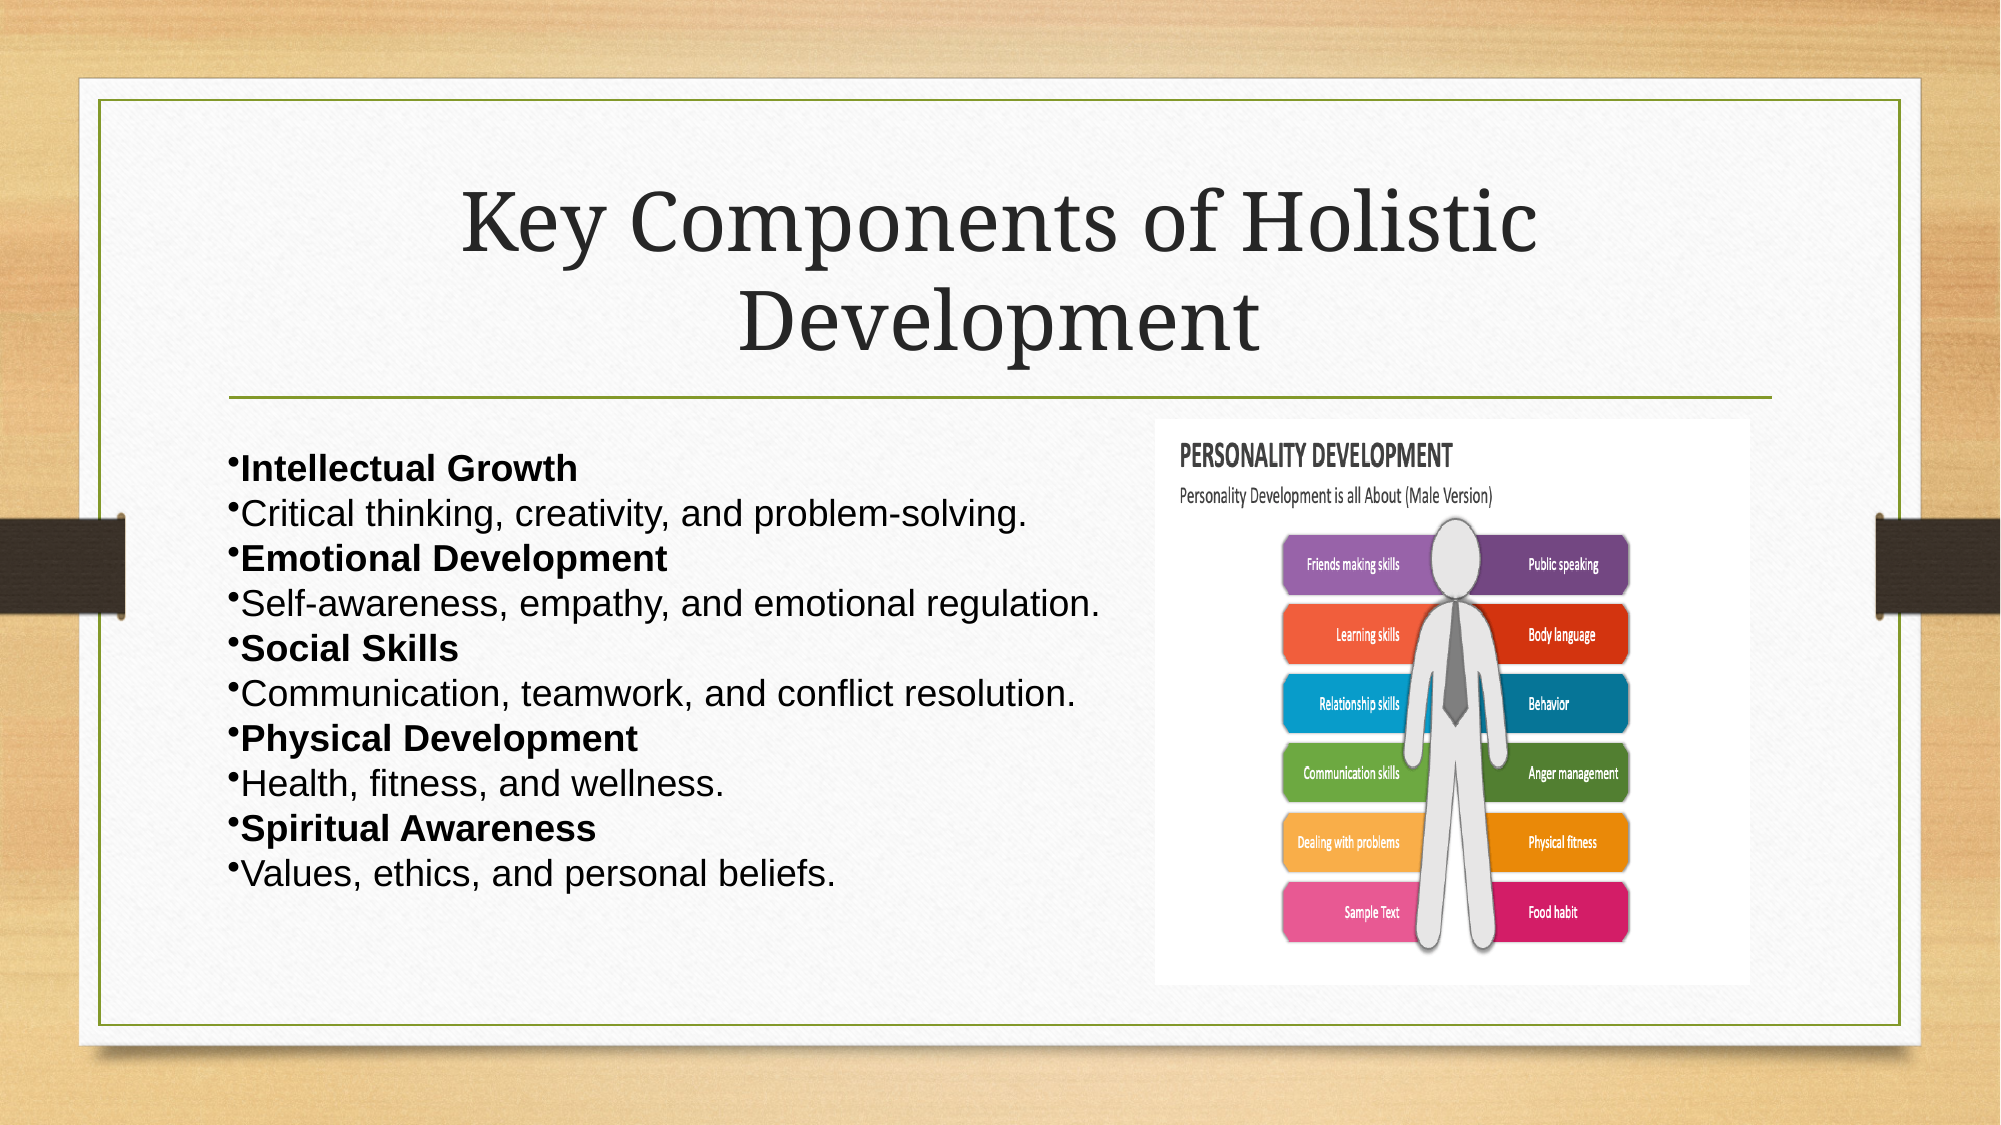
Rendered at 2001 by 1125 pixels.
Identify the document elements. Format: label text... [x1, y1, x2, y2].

picture [0, 0, 2001, 1125]
title Key Components of Holistic Development [212, 161, 1788, 375]
list Intellectual Growth Critical thinking, creativity, and problem-solving. Emotional Development Self-awareness, empathy, and emotional regulation. Social Skills Communication, teamwork, and conflict resolution. Physical Development Health, fitness, and wellness. Spiritual Awareness Values, ethics, and personal beliefs. [212, 365, 1142, 1018]
